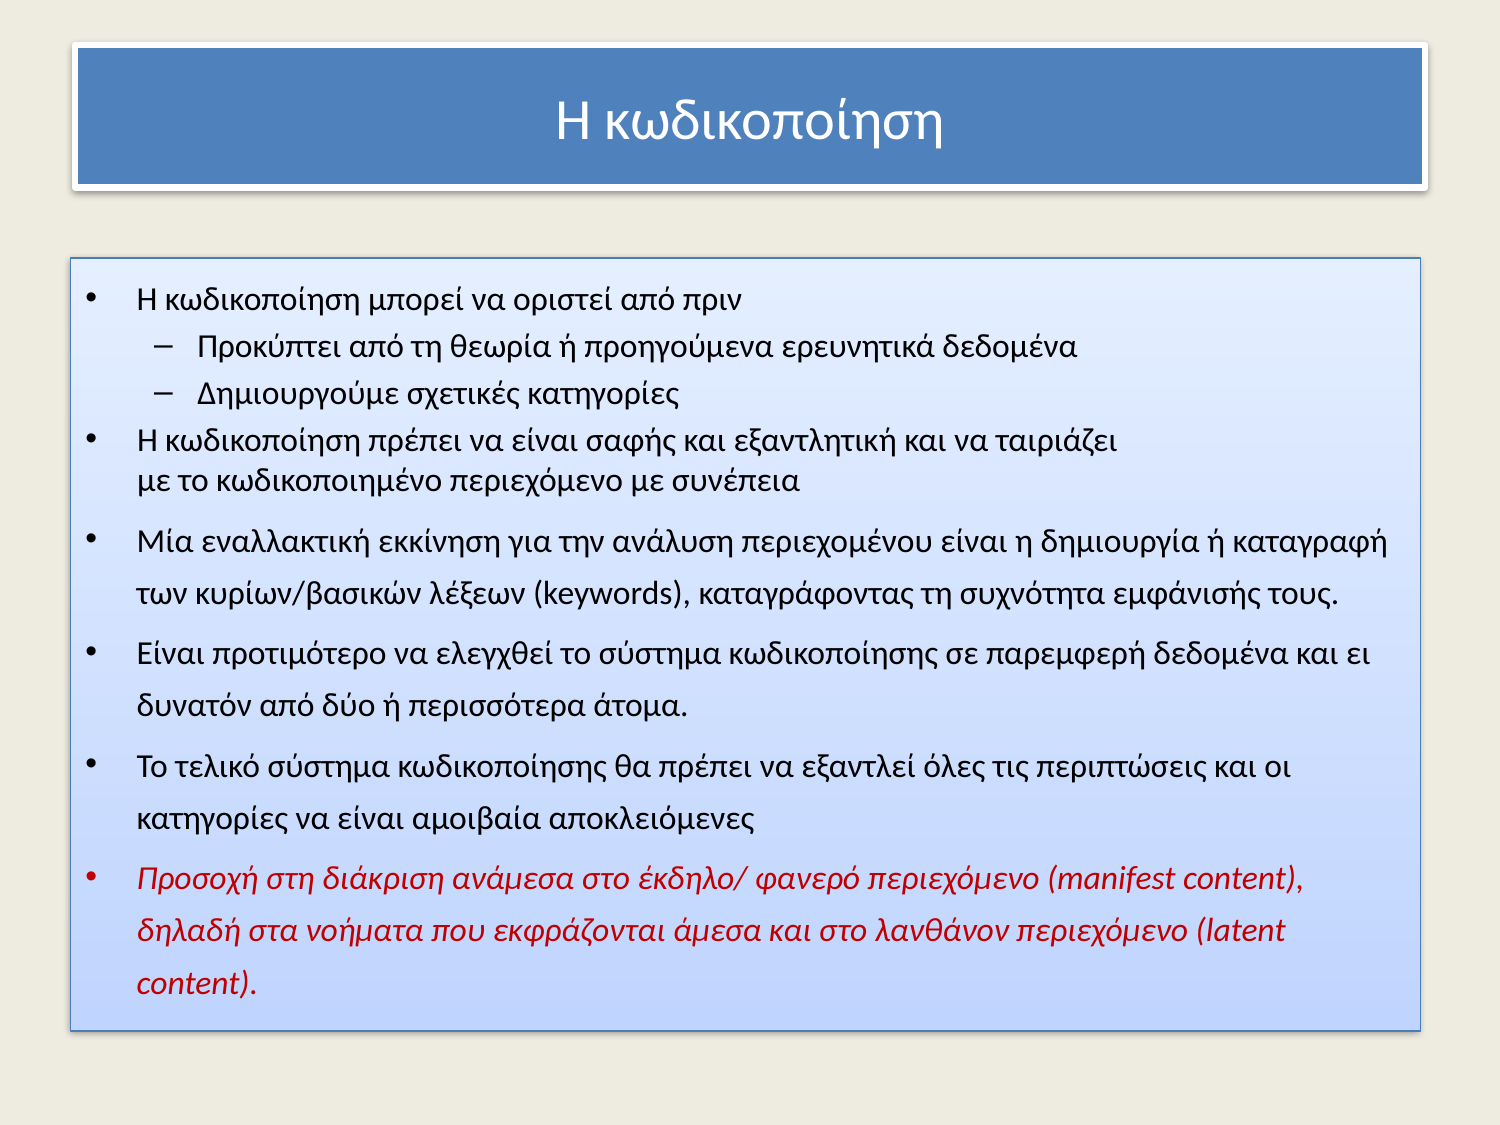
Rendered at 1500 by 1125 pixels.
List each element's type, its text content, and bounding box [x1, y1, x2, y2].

title Η κωδικοποίηση [72, 42, 1428, 191]
list Η κωδικοποίηση μπορεί να οριστεί από πριν Προκύπτει από τη θεωρία ή προηγούμενα ερευνητικά δεδομένα Δημιουργούμε σχετικές κατηγορίες Η κωδικοποίηση πρέπει να είναι σαφής και εξαντλητική και να ταιριάζει με το κωδικοποιημένο περιεχόμενο με συνέπεια Μία εναλλακτική εκκίνηση για την ανάλυση περιεχομένου είναι η δημιουργία ή καταγραφή των κυρίων/βασικών λέξεων (keywords), καταγράφοντας τη συχνότητα εμφάνισής τους. Είναι προτιμότερο να ελεγχθεί το σύστημα κωδικοποίησης σε παρεμφερή δεδομένα και ει δυνατόν από δύο ή περισσότερα άτομα. Το τελικό σύστημα κωδικοποίησης θα πρέπει να εξαντλεί όλες τις περιπτώσεις και οι κατηγορίες να είναι αμοιβαία αποκλειόμενες Προσοχή στη διάκριση ανάμεσα στο έκδηλο/ φανερό περιεχόμενο (manifest content), δηλαδή στα νοήματα που εκφράζονται άμεσα και στο λανθάνον περιεχόμενο (latent content). [70, 257, 1421, 1032]
